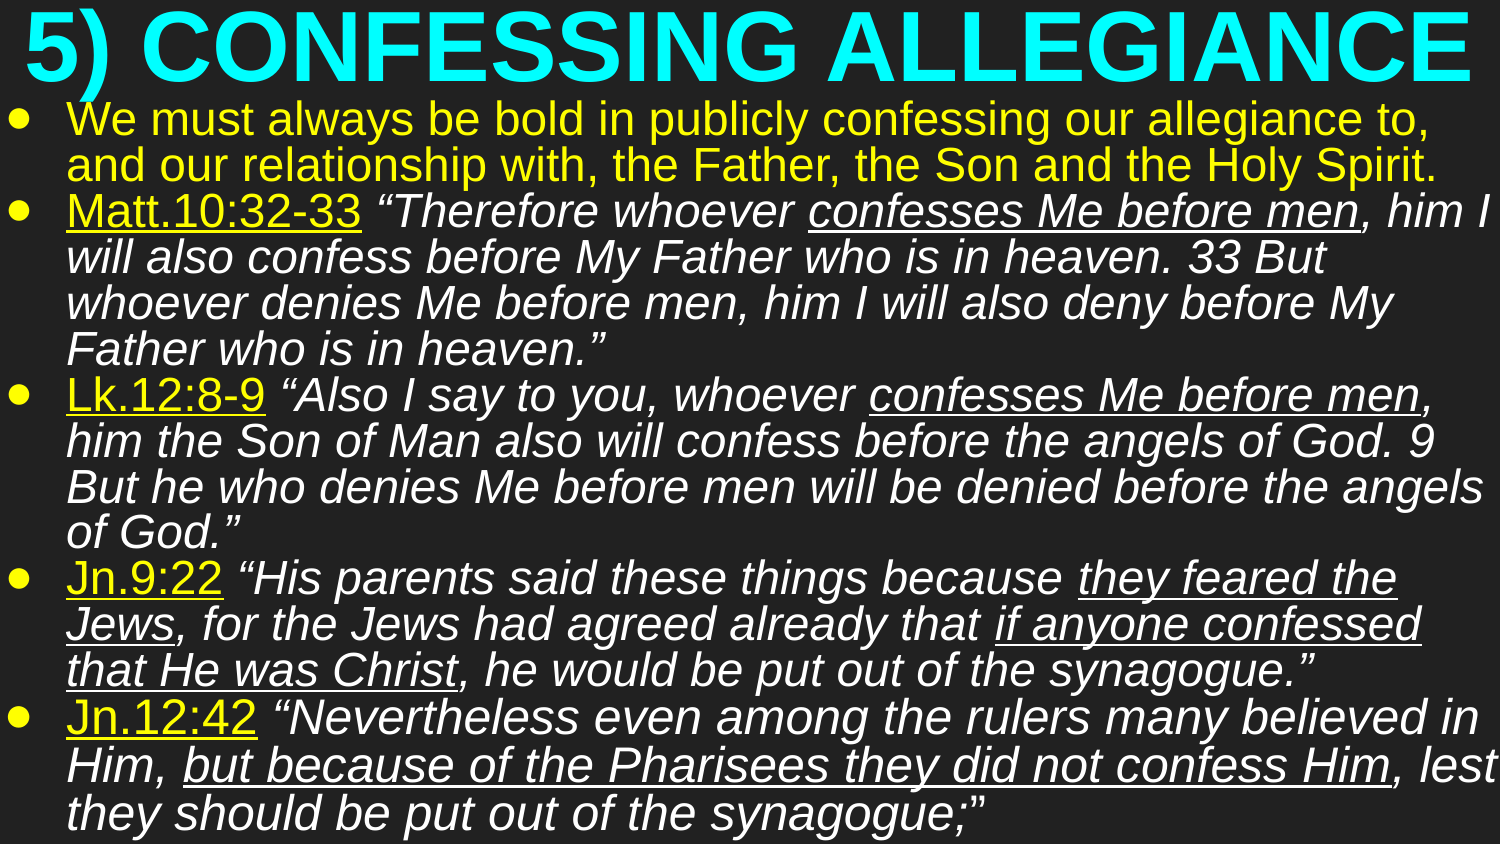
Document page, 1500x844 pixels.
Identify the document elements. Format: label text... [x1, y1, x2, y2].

title 5) CONFESSING ALLEGIANCE [0, 0, 1500, 83]
subtitle We must always be bold in publicly confessing our allegiance to, and our relationship with, the Father, the Son and the Holy Spirit. Matt.10:32-33 “Therefore whoever confesses Me before men, him I will also confess before My Father who is in heaven. 33 But whoever denies Me before men, him I will also deny before My Father who is in heaven.” Lk.12:8-9 “Also I say to you, whoever confesses Me before men, him the Son of Man also will confess before the angels of God. 9 But he who denies Me before men will be denied before the angels of God.” Jn.9:22 “His parents said these things because they feared the Jews, for the Jews had agreed already that if anyone confessed that He was Christ, he would be put out of the synagogue.” Jn.12:42 “Nevertheless even among the rulers many believed in Him, but because of the Pharisees they did not confess Him, lest they should be put out of the synagogue;” [0, 83, 1500, 844]
